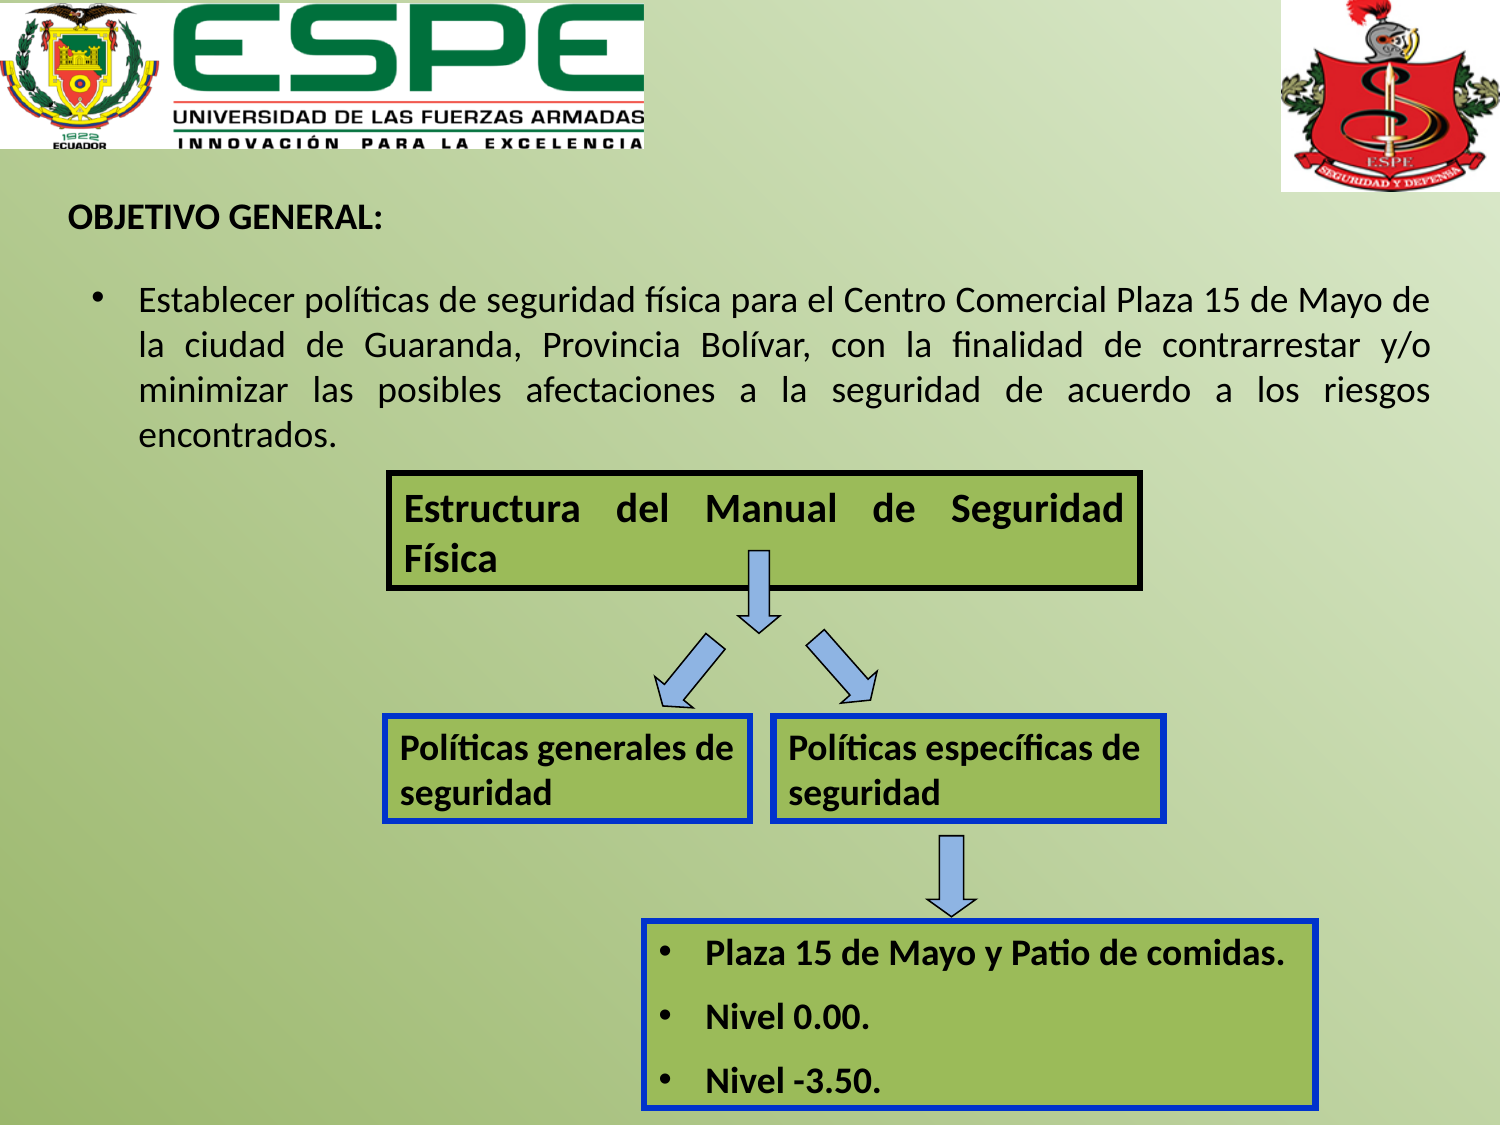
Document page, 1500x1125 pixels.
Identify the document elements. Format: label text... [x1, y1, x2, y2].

text_box [738, 550, 780, 634]
picture [0, 2, 644, 150]
text_box Establecer políticas de seguridad física para el Centro Comercial Plaza 15 de Mayo de la ciudad de Guaranda, Provincia Bolívar, con la finalidad de contrarrestar y/o minimizar las posibles afectaciones a la seguridad de acuerdo a los riesgos encontrados. [76, 267, 1447, 462]
picture [1281, 0, 1500, 192]
text_box OBJETIVO GENERAL: [53, 184, 420, 245]
text_box [806, 629, 878, 704]
text_box Plaza 15 de Mayo y Patio de comidas. Nivel 0.00. Nivel -3.50. [643, 920, 1316, 1108]
text_box Políticas generales de seguridad [385, 715, 750, 821]
text_box Políticas específicas de seguridad [773, 715, 1164, 821]
text_box [927, 835, 976, 917]
text_box Estructura del Manual de Seguridad Física [389, 473, 1140, 588]
text_box [654, 633, 726, 708]
